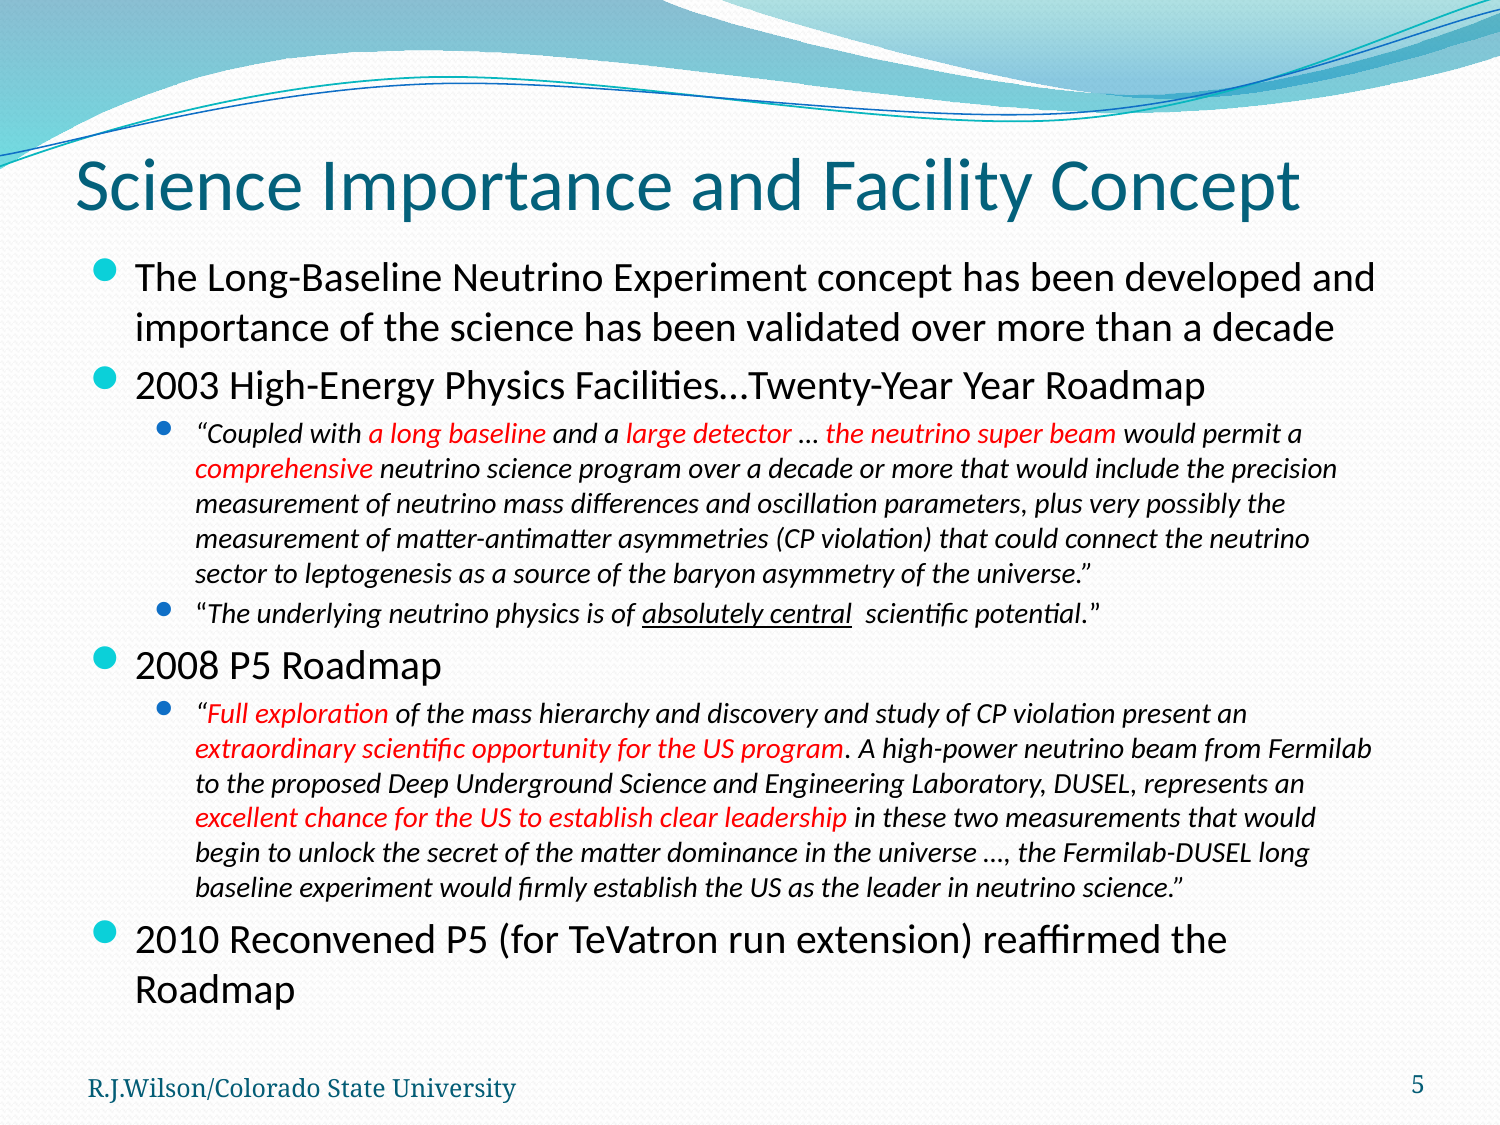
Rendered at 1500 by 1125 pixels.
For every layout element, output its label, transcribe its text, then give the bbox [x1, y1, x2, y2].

footer R.J.Wilson/Colorado State University [87, 1042, 638, 1103]
title Science Importance and Facility Concept [75, 37, 1425, 225]
slide_number 5 [1299, 1042, 1425, 1103]
list The Long-Baseline Neutrino Experiment concept has been developed and importance of the science has been validated over more than a decade 2003 High-Energy Physics Facilities…Twenty-Year Year Roadmap “Coupled with a long baseline and a large detector … the neutrino super beam would permit a comprehensive neutrino science program over a decade or more that would include the precision measurement of neutrino mass differences and oscillation parameters, plus very possibly the measurement of matter-antimatter asymmetries (CP violation) that could connect the neutrino sector to leptogenesis as a source of the baryon asymmetry of the universe.” “The underlying neutrino physics is of absolutely central scientific potential.” 2008 P5 Roadmap “Full exploration of the mass hierarchy and discovery and study of CP violation present an extraordinary scientific opportunity for the US program. A high-power neutrino beam from Fermilab to the proposed Deep Underground Science and Engineering Laboratory, DUSEL, represents an excellent chance for the US to establish clear leadership in these two measurements that would begin to unlock the secret of the matter dominance in the universe …, the Fermilab-DUSEL long baseline experiment would firmly establish the US as the leader in neutrino science.” 2010 Reconvened P5 (for TeVatron run extension) reaffirmed the Roadmap [75, 242, 1400, 1038]
